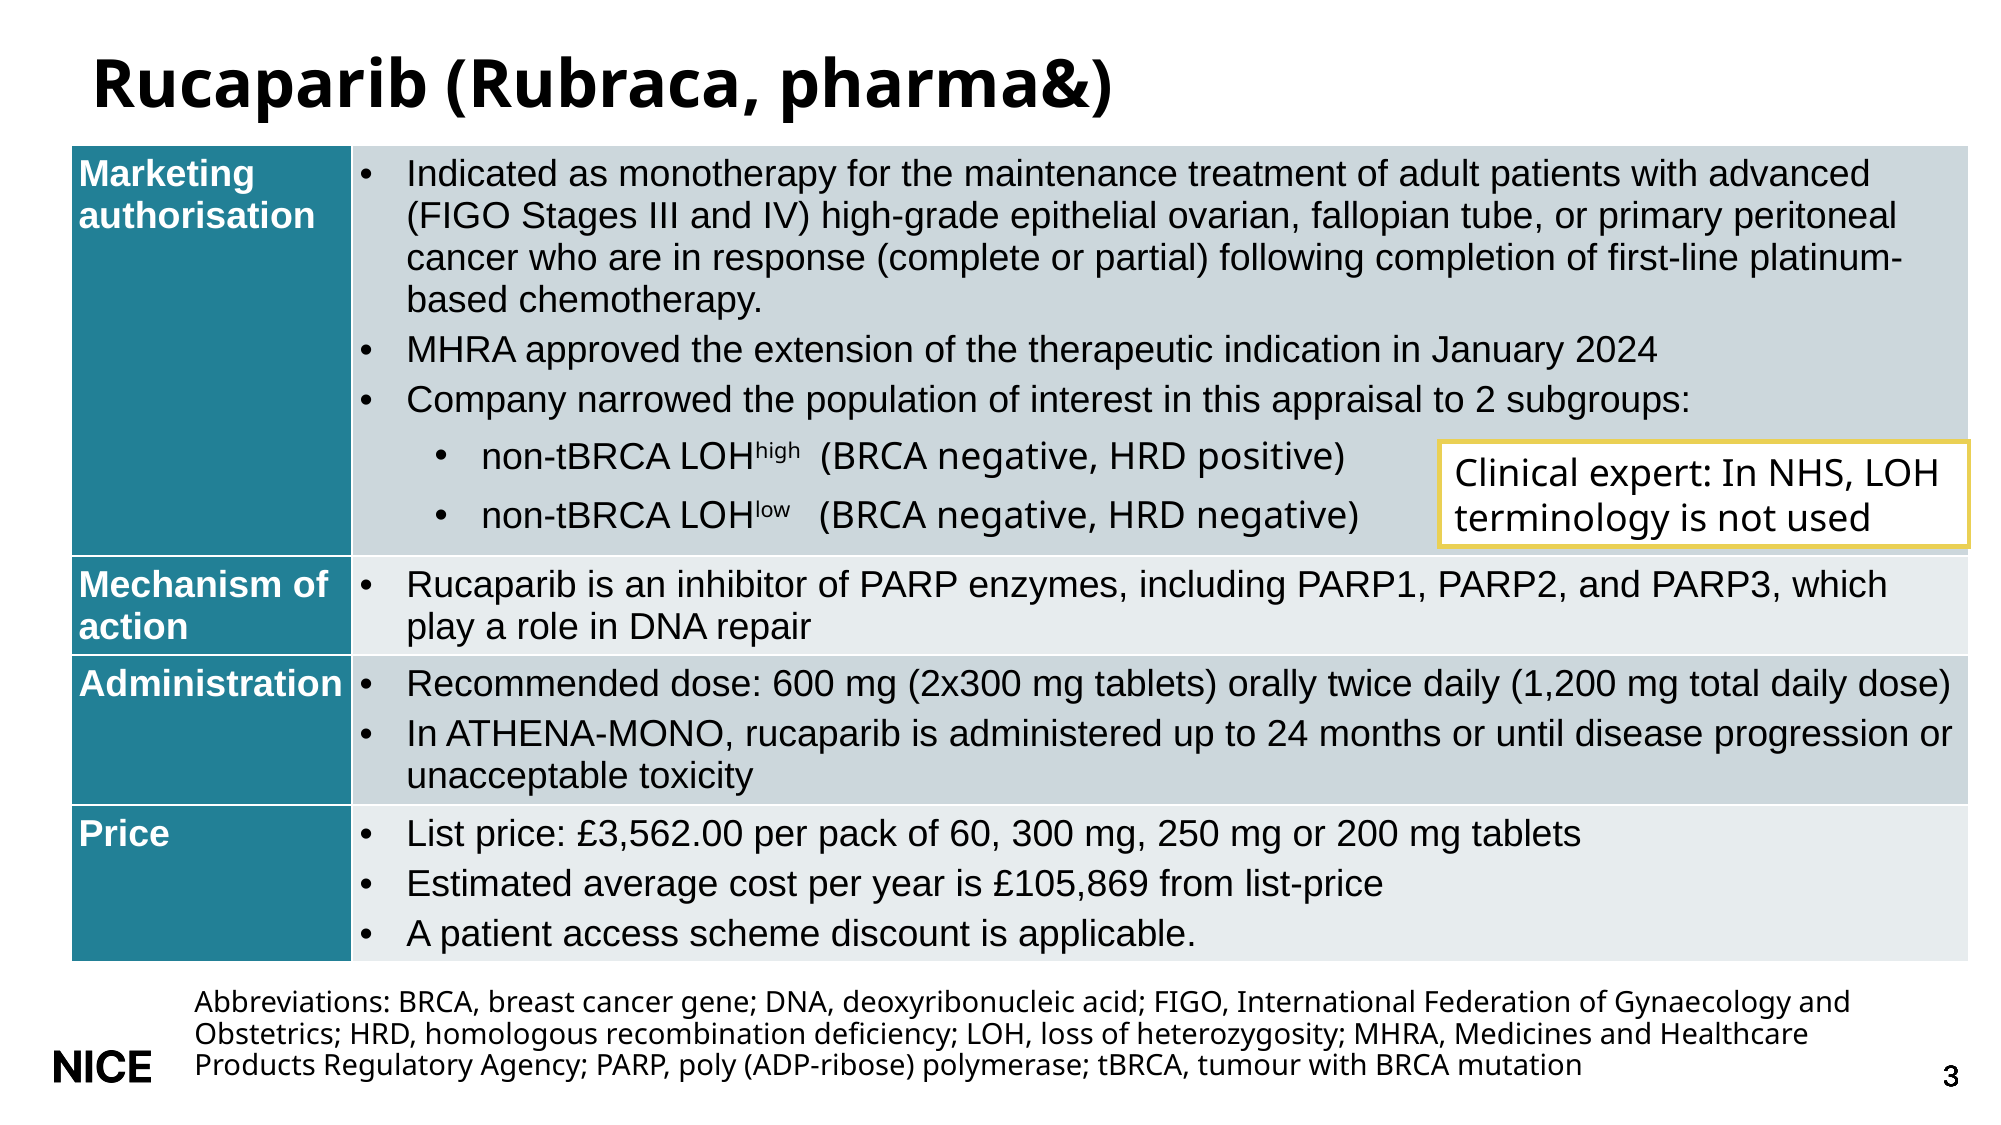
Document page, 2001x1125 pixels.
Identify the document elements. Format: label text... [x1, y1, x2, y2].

table_cell List price: £3,562.00 per pack of 60, 300 mg, 250 mg or 200 mg tablets Estimated average cost per year is £105,869 from list-price A patient access scheme discount is applicable. [353, 806, 1968, 961]
list Abbreviations: BRCA, breast cancer gene; DNA, deoxyribonucleic acid; FIGO, International Federation of Gynaecology and Obstetrics; HRD, homologous recombination deficiency; LOH, loss of heterozygosity; MHRA, Medicines and Healthcare Products Regulatory Agency; PARP, poly (ADP-ribose) polymerase; tBRCA, tumour with BRCA mutation [179, 980, 1943, 1041]
table_cell Price [72, 806, 351, 961]
picture [54, 1050, 151, 1083]
text_box Clinical expert: In NHS, LOH terminology is not used [1438, 441, 1970, 547]
table_cell Administration [72, 656, 351, 804]
table_header Indicated as monotherapy for the maintenance treatment of adult patients with advanced (FIGO Stages III and IV) high-grade epithelial ovarian, fallopian tube, or primary peritoneal cancer who are in response (complete or partial) following completion of first-line platinum-based chemotherapy. MHRA approved the extension of the therapeutic indication in January 2024 Company narrowed the population of interest in this appraisal to 2 subgroups: non-tBRCA LOHhigh (BRCA negative, HRD positive) non-tBRCA LOHlow (BRCA negative, HRD negative) [353, 146, 1968, 555]
table_header Marketing authorisation [72, 146, 351, 555]
table_cell Mechanism of action [72, 557, 351, 654]
table_cell Rucaparib is an inhibitor of PARP enzymes, including PARP1, PARP2, and PARP3, which play a role in DNA repair [353, 557, 1968, 654]
title Rucaparib (Rubraca, pharma&) [76, 42, 1923, 140]
table_cell Recommended dose: 600 mg (2x300 mg tablets) orally twice daily (1,200 mg total daily dose) In ATHENA-MONO, rucaparib is administered up to 24 months or until disease progression or unacceptable toxicity [353, 656, 1968, 804]
